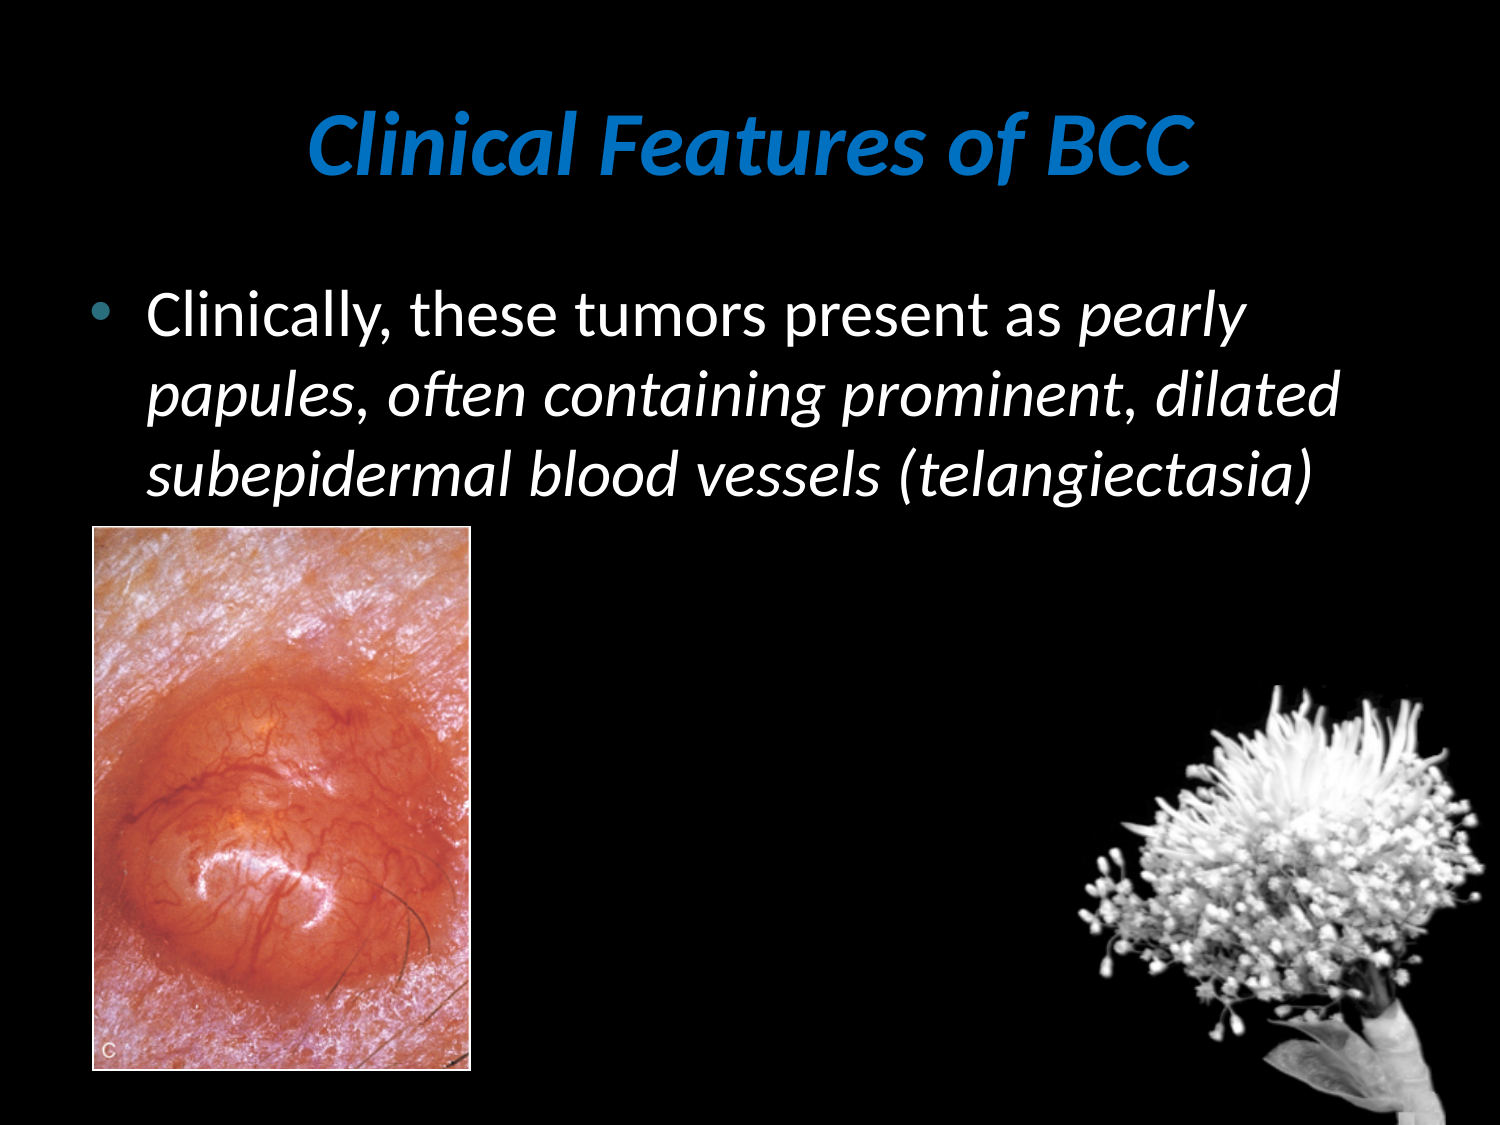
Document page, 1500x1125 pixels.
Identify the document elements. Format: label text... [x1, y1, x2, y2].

picture [93, 527, 470, 1070]
list Clinically, these tumors present as pearly papules, often containing prominent, dilated subepidermal blood vessels (telangiectasia) [75, 262, 1425, 1035]
picture [1068, 685, 1500, 1125]
title Clinical Features of BCC [75, 45, 1425, 233]
